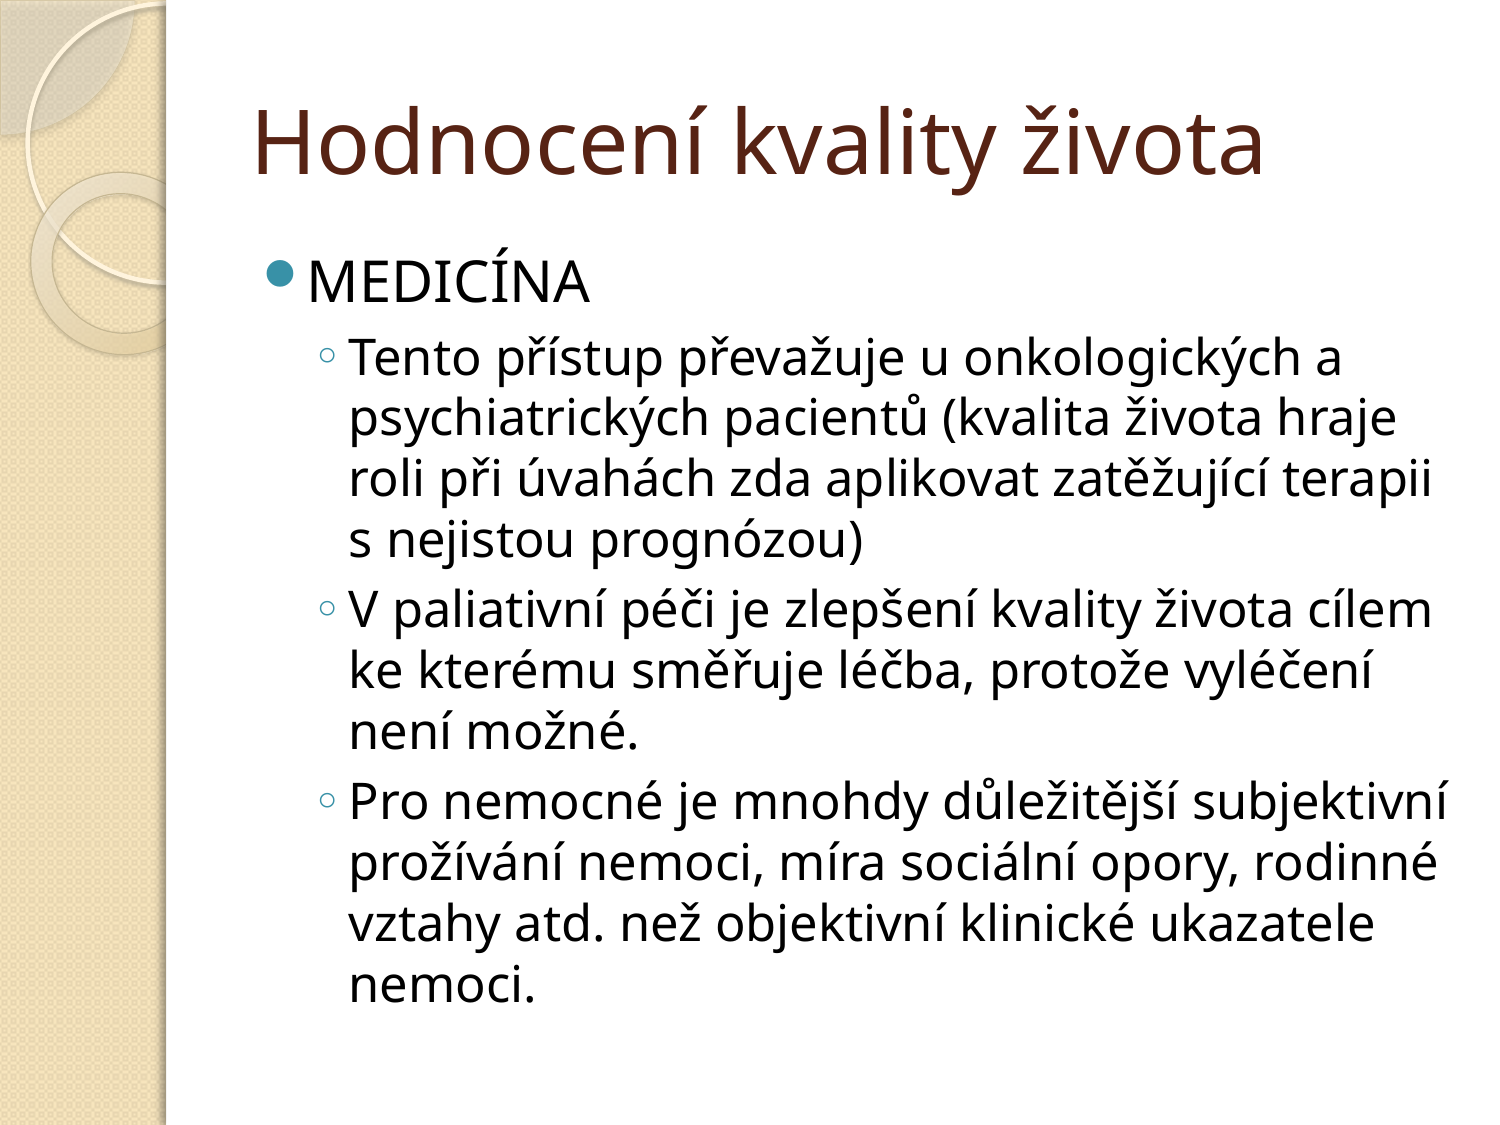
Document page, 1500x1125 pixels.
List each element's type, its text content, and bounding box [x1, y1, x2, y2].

title Hodnocení kvality života [235, 45, 1466, 233]
list MEDICÍNA Tento přístup převažuje u onkologických a psychiatrických pacientů (kvalita života hraje roli při úvahách zda aplikovat zatěžující terapii s nejistou prognózou) V paliativní péči je zlepšení kvality života cílem ke kterému směřuje léčba, protože vyléčení není možné. Pro nemocné je mnohdy důležitější subjektivní prožívání nemoci, míra sociální opory, rodinné vztahy atd. než objektivní klinické ukazatele nemoci. [235, 237, 1466, 1025]
